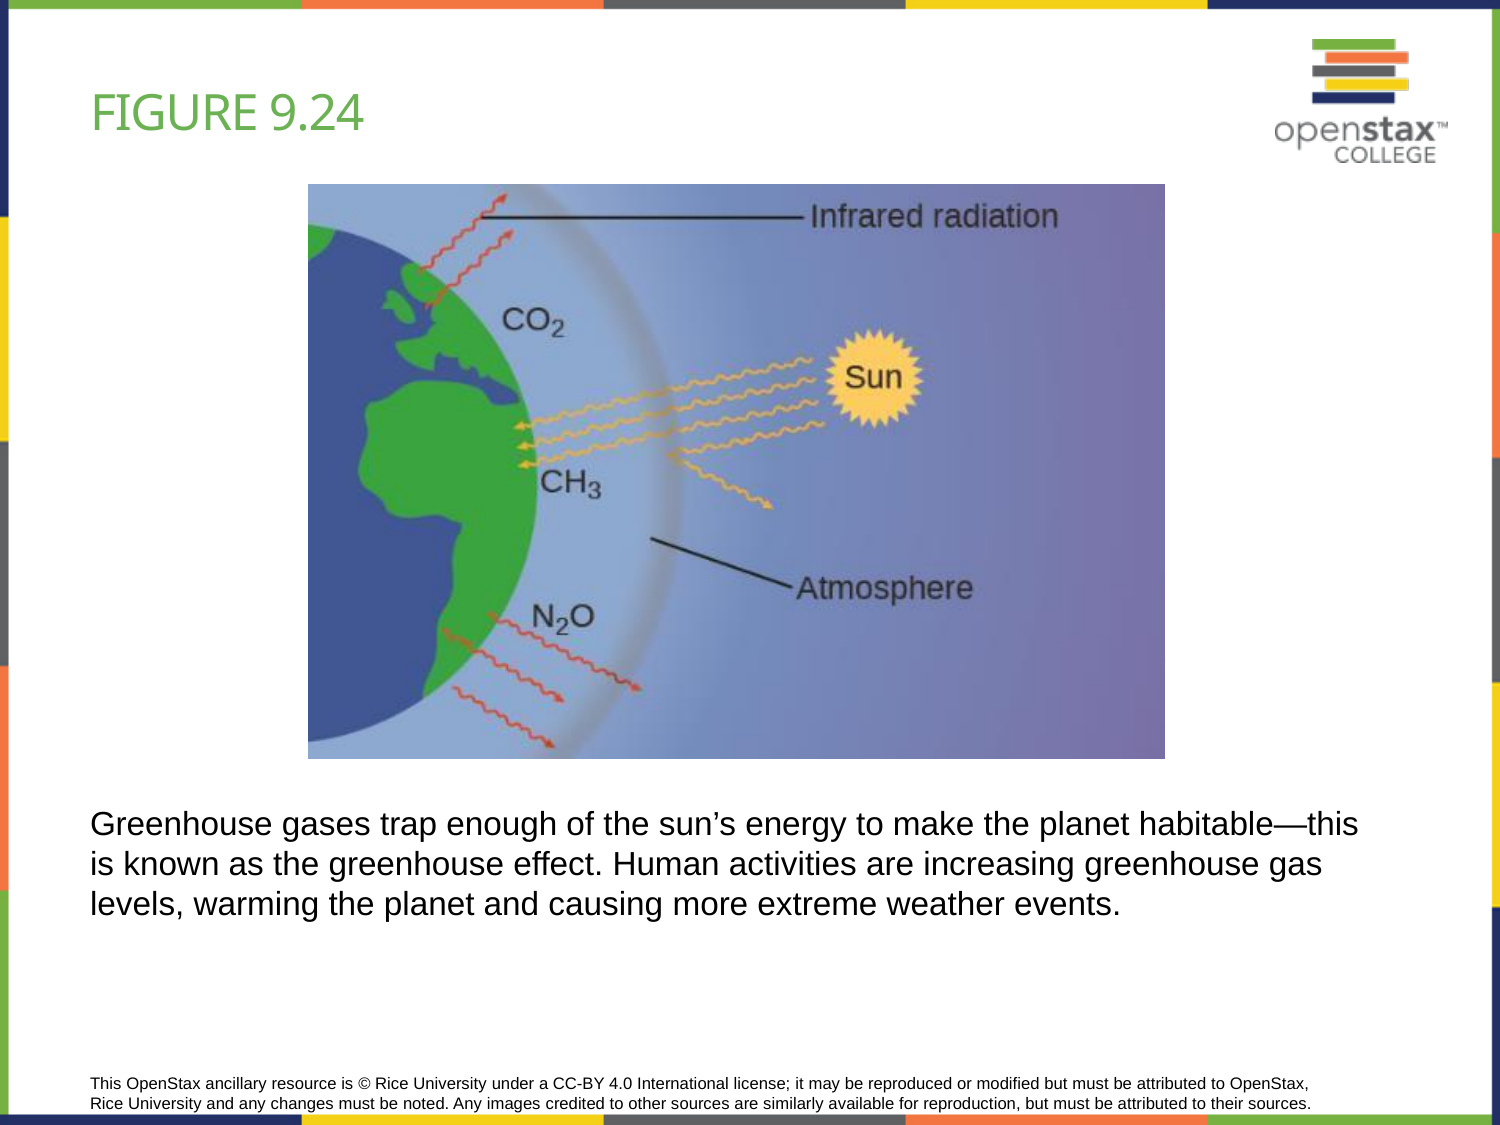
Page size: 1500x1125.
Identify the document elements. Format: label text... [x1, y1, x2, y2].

list Greenhouse gases trap enough of the sun’s energy to make the planet habitable—this is known as the greenhouse effect. Human activities are increasing greenhouse gas levels, warming the planet and causing more extreme weather events. [75, 794, 1398, 986]
picture [0, 0, 1500, 1125]
footer This OpenStax ancillary resource is © Rice University under a CC-BY 4.0 International license; it may be reproduced or modified but must be attributed to OpenStax, Rice University and any changes must be noted. Any images credited to other sources are similarly available for reproduction, but must be attributed to their sources. [75, 1065, 1356, 1112]
title Figure 9.24 [75, 39, 1274, 148]
